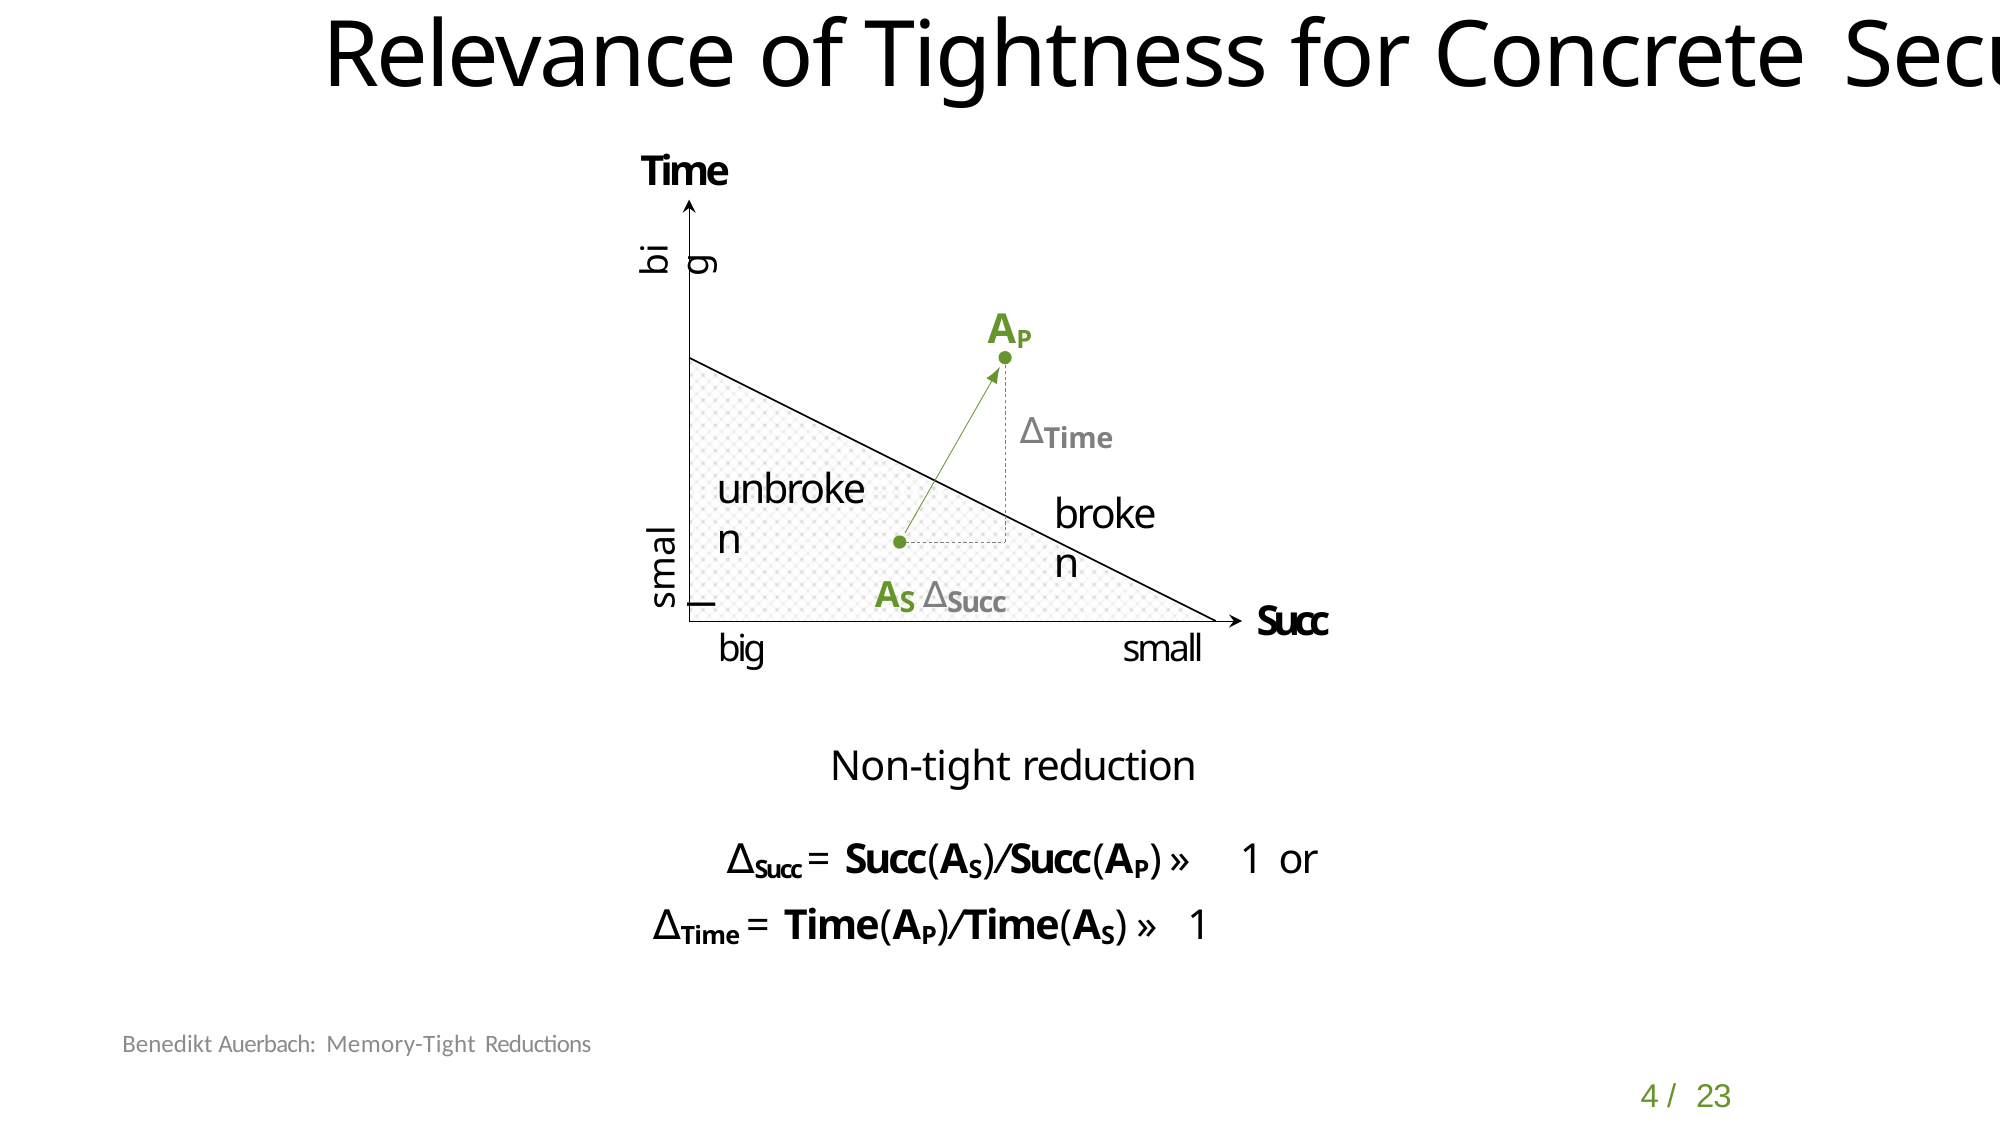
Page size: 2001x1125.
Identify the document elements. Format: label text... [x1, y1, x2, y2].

text_box [690, 357, 1005, 515]
text_box ∆Time broken [1015, 386, 1172, 587]
text_box [1006, 357, 1216, 620]
text_box [986, 366, 1000, 385]
text_box [1228, 614, 1243, 628]
text_box [893, 535, 907, 549]
text_box Non-tight reduction ∆Succ = Succ(AS)/Succ(AP) » 1 or ∆Time = Time(AP)/Time(AS) » 1 [683, 739, 1351, 950]
text_box [690, 562, 870, 621]
text_box small [641, 523, 726, 614]
text_box [998, 353, 1012, 365]
footer Benedikt Auerbach: Memory-Tight Reductions [26, 713, 683, 1125]
text_box [903, 517, 1015, 549]
text_box AS ∆Succ [870, 549, 1030, 625]
text_box 4 / 23 [1636, 1076, 1739, 1114]
title Relevance of Tightness for Concrete Security [317, 0, 2000, 144]
text_box Succ [1252, 593, 1350, 644]
text_box unbroken [712, 462, 877, 562]
text_box small [1118, 624, 1208, 669]
text_box [690, 359, 1005, 549]
text_box [1030, 587, 1213, 621]
text_box big [713, 624, 770, 669]
text_box Time AP [636, 143, 1034, 353]
